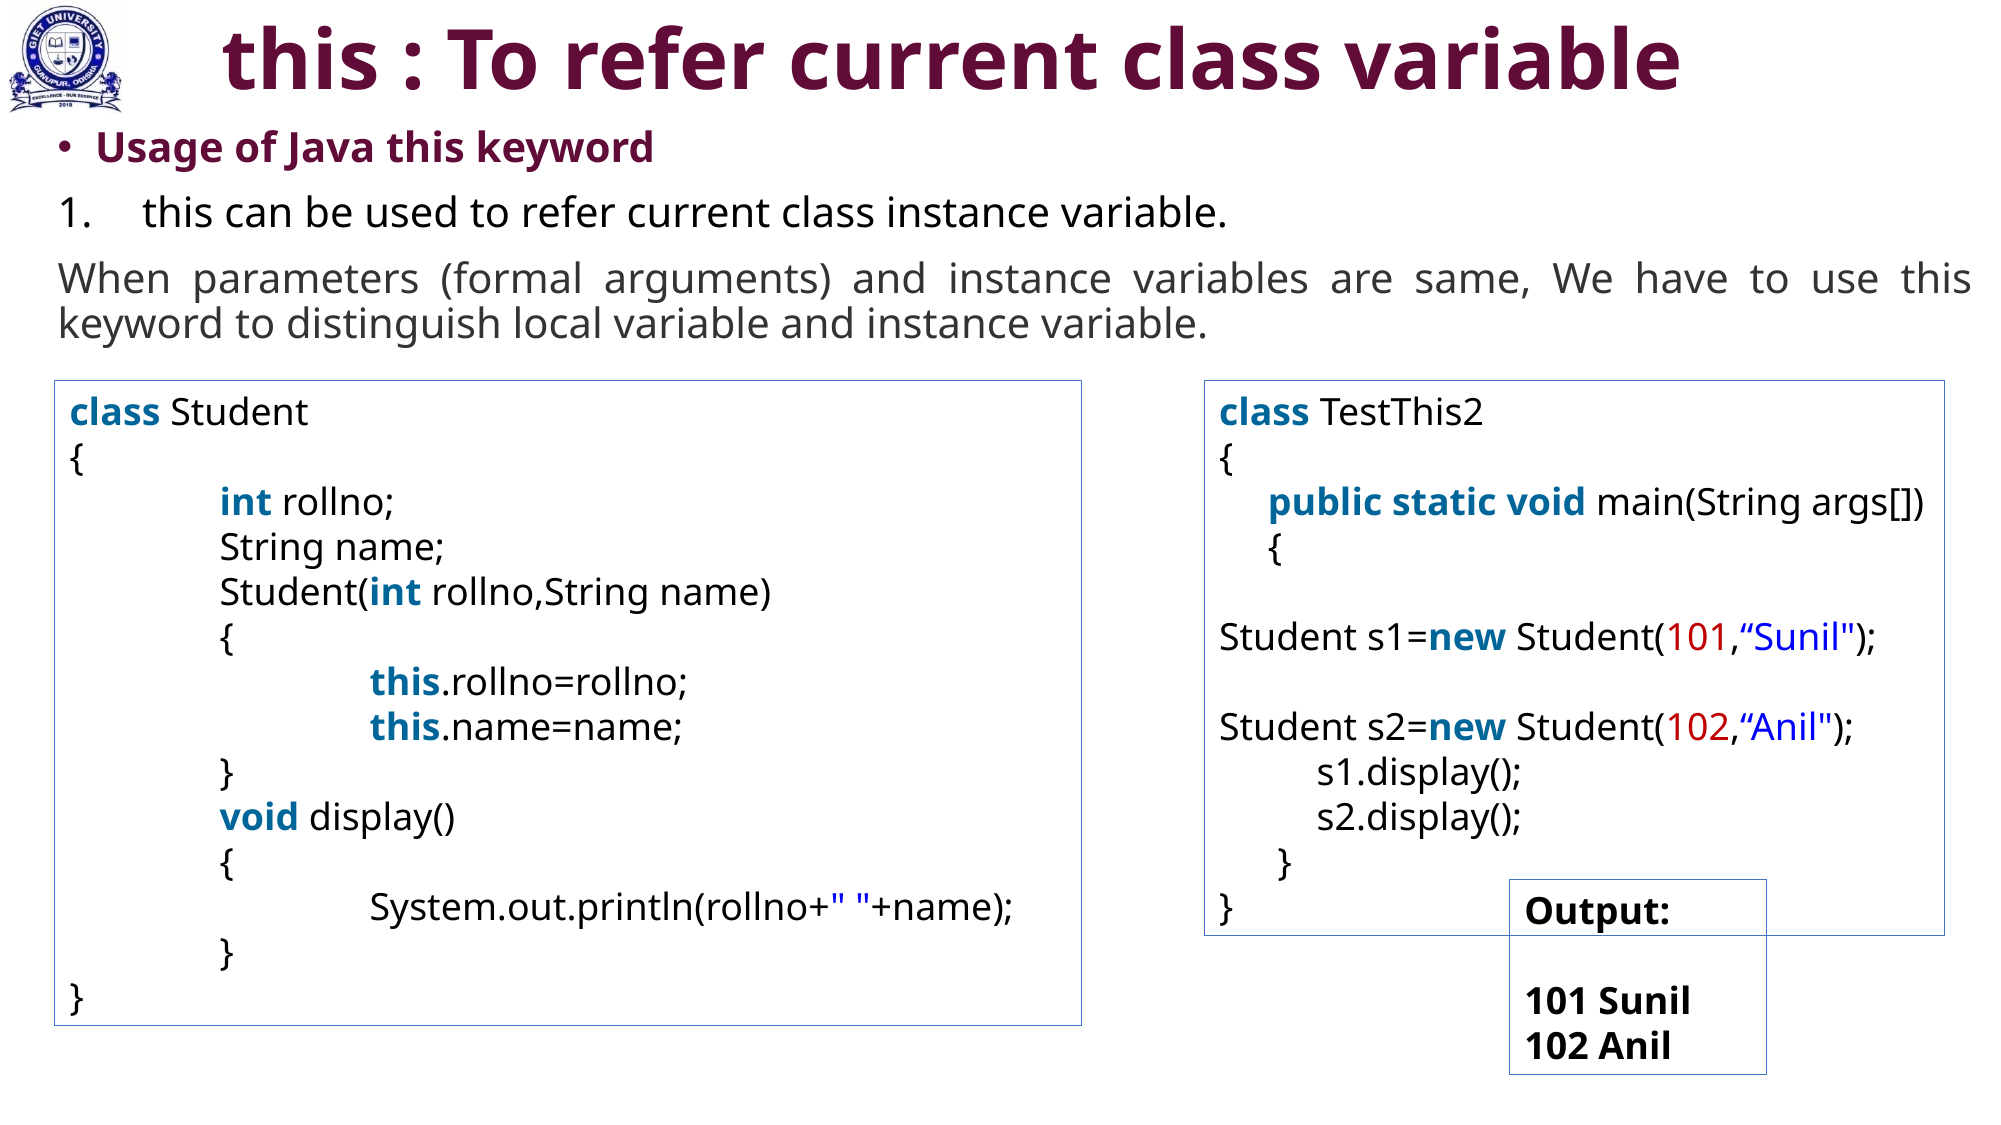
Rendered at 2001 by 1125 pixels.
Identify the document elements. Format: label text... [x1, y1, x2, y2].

list Usage of Java this keyword this can be used to refer current class instance variable. When parameters (formal arguments) and instance variables are same, We have to use this keyword to distinguish local variable and instance variable. [42, 118, 1989, 370]
picture [9, 0, 122, 113]
text_box Output: 101 Sunil 102 Anil [1509, 879, 1767, 1075]
title this : To refer current class variable [54, 7, 1851, 118]
text_box class TestThis2 { public static void main(String args[]) { Student s1=new Student(101,“Sunil"); Student s2=new Student(102,“Anil"); s1.display(); s2.display(); } } [1204, 380, 1945, 936]
text_box class Student { int rollno; String name; Student(int rollno,String name) { this.rollno=rollno; this.name=name; } void display() { System.out.println(rollno+" "+name); } } [54, 380, 1082, 1026]
